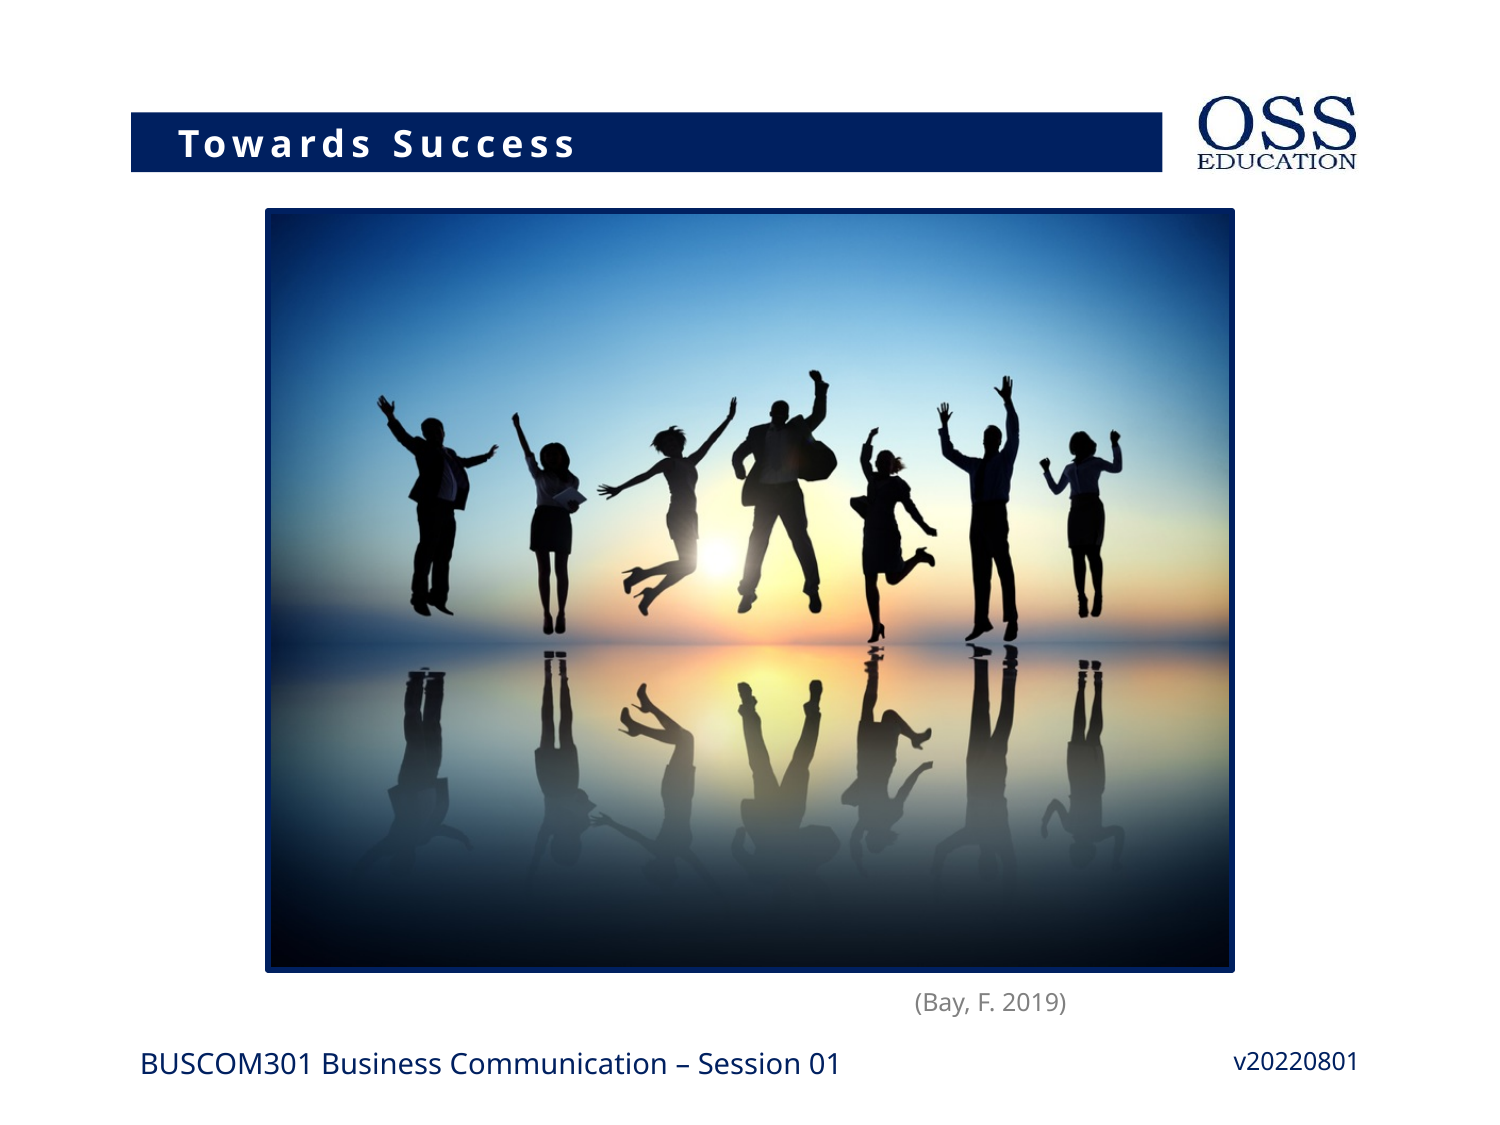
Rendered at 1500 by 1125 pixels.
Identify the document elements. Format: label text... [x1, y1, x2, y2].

text_box Towards Success [131, 112, 1163, 173]
picture [1190, 90, 1363, 175]
text_box (Bay, F. 2019) [899, 979, 1138, 1025]
text_box v20220801 [950, 1037, 1375, 1083]
text_box BUSCOM301 Business Communication – Session 01 [124, 1037, 1163, 1088]
picture [271, 214, 1229, 967]
